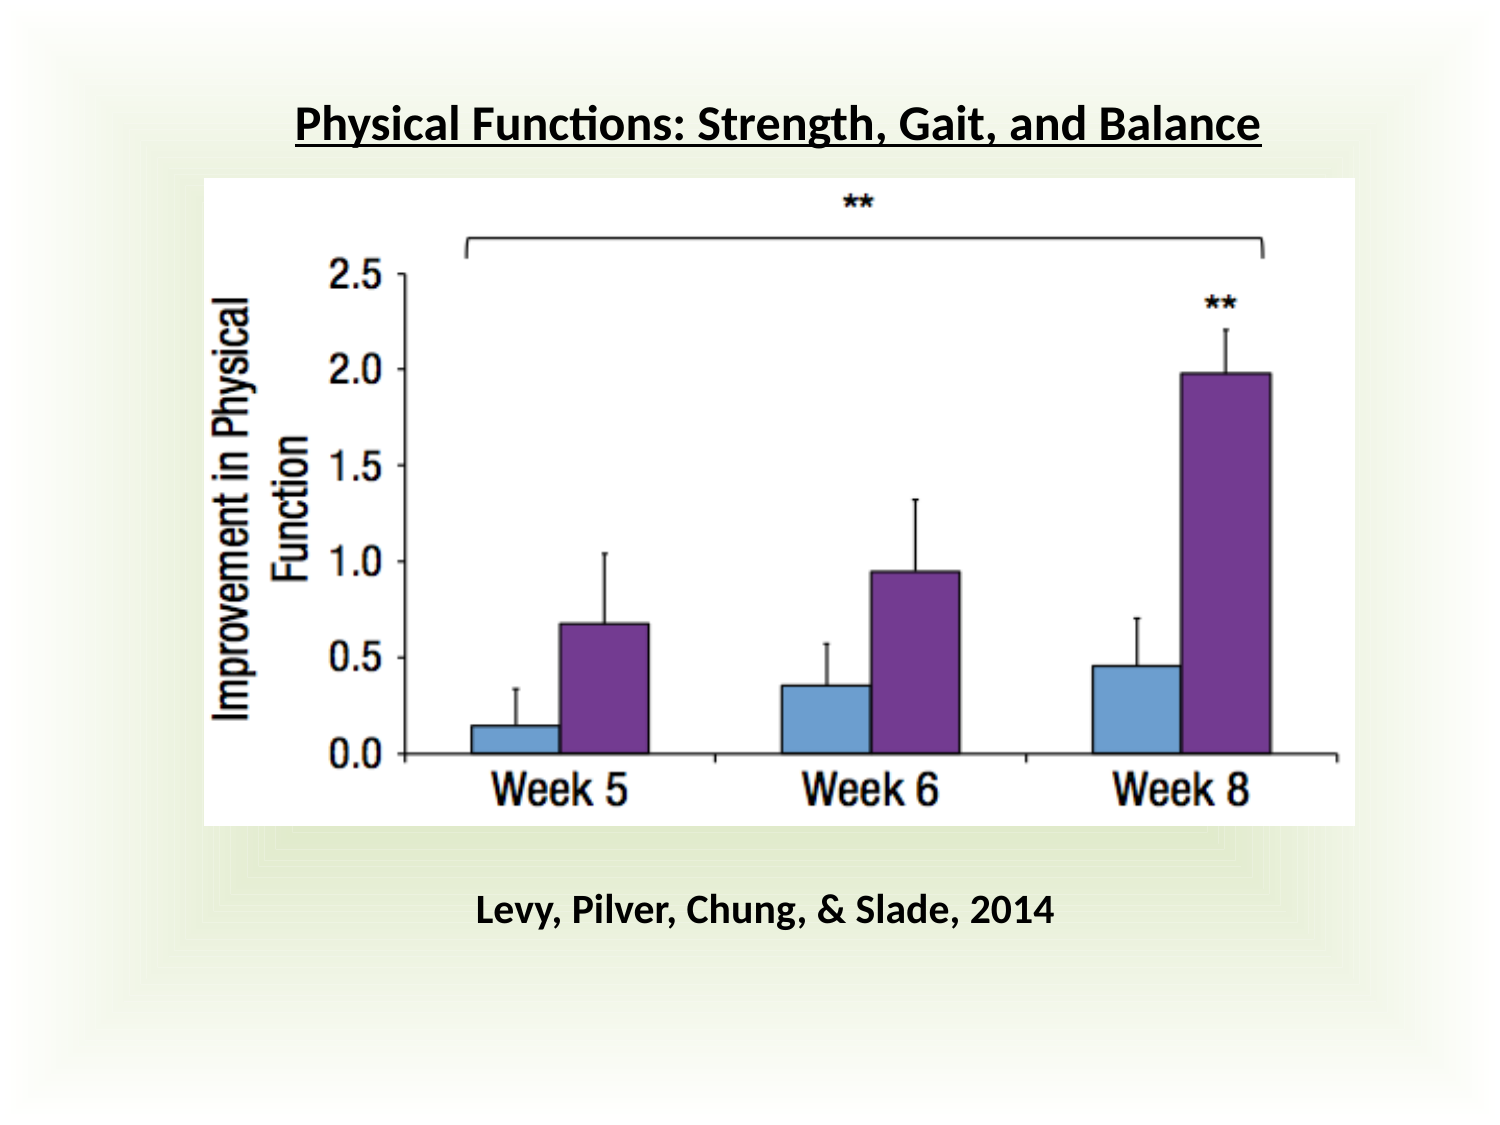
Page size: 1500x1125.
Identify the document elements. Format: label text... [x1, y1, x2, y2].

picture [204, 178, 1355, 826]
text_box Physical Functions: Strength, Gait, and Balance [280, 83, 1279, 158]
text_box Levy, Pilver, Chung, & Slade, 2014 [460, 874, 1098, 939]
